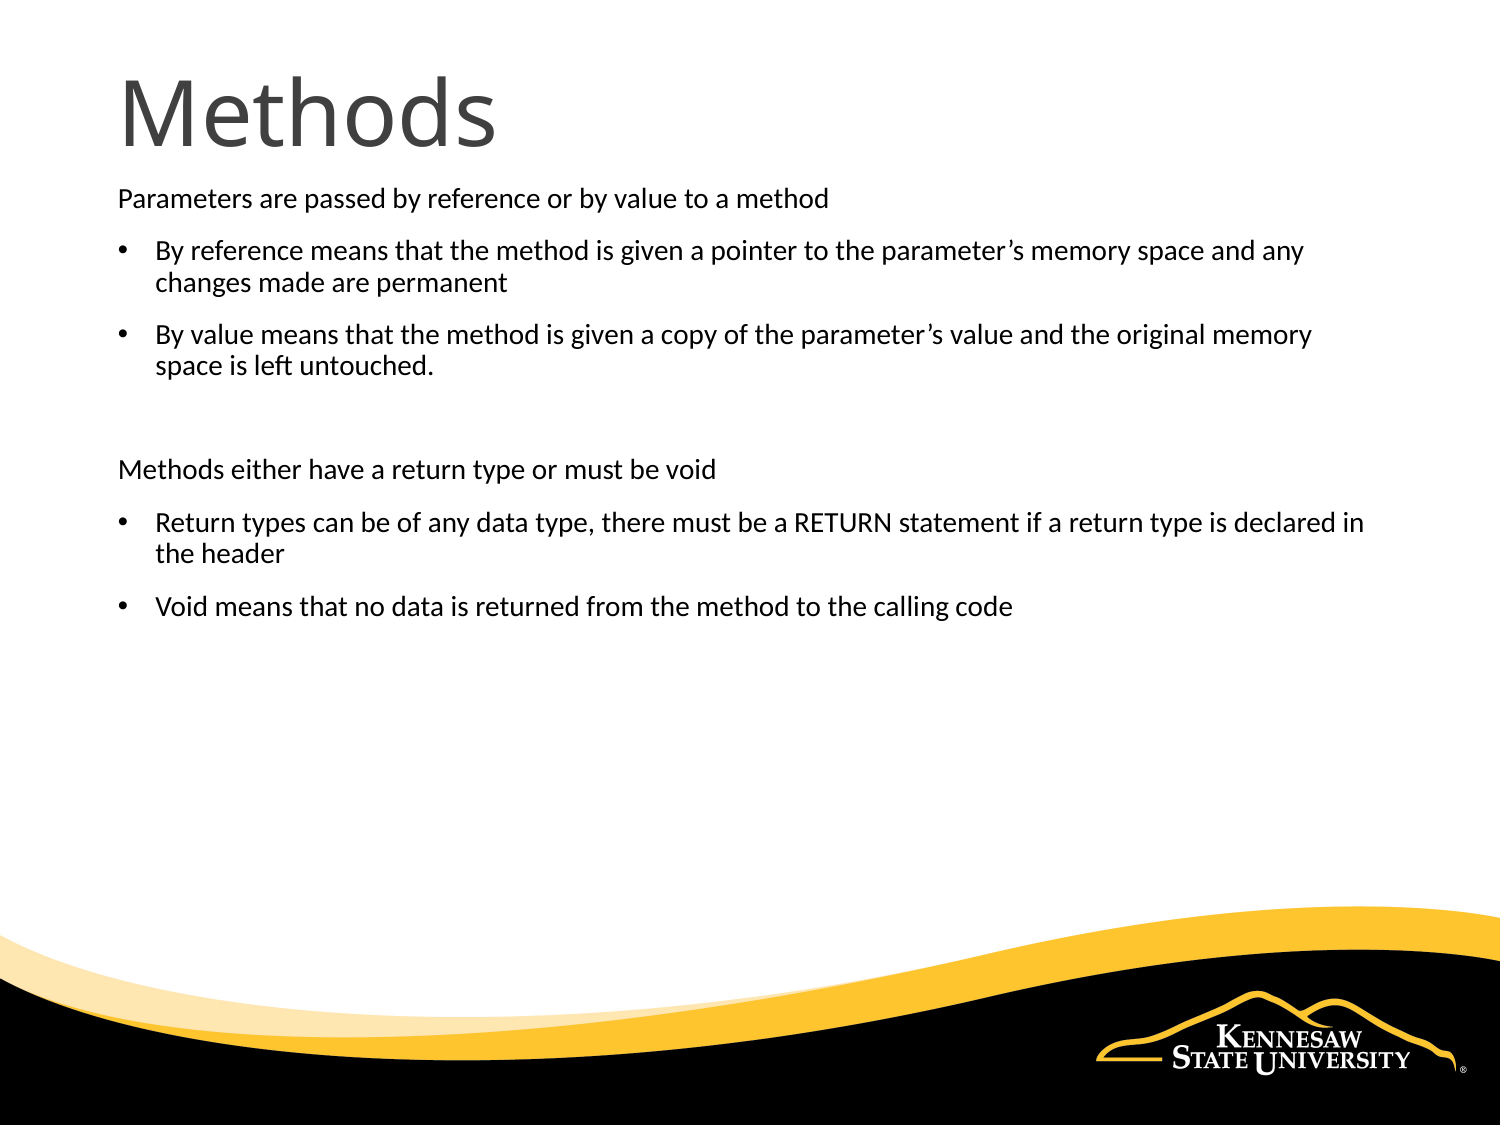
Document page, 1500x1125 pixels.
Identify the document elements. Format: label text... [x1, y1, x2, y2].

list Parameters are passed by reference or by value to a method By reference means that the method is given a pointer to the parameter’s memory space and any changes made are permanent By value means that the method is given a copy of the parameter’s value and the original memory space is left untouched. Methods either have a return type or must be void Return types can be of any data type, there must be a RETURN statement if a return type is declared in the header Void means that no data is returned from the method to the calling code [103, 175, 1397, 248]
title Methods [103, 59, 1459, 176]
text_box [103, 248, 1397, 993]
picture [0, 0, 1500, 1125]
